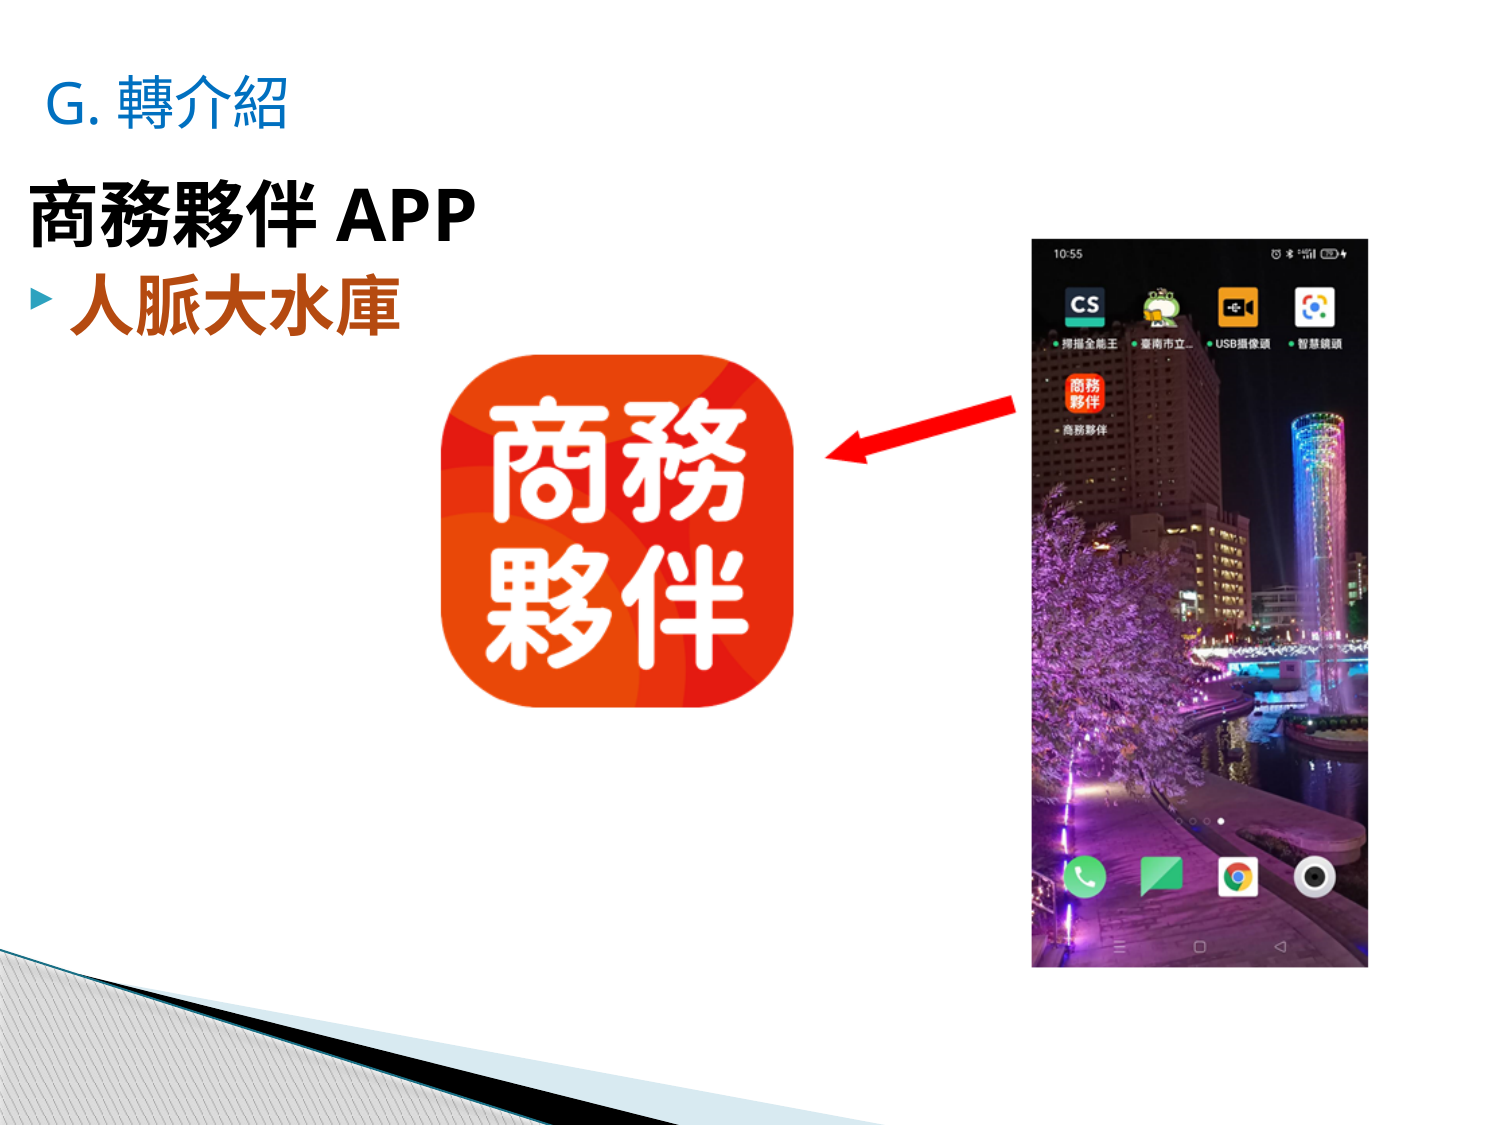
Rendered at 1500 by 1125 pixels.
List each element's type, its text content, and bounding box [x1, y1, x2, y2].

picture [429, 231, 1375, 977]
text_box 商務夥伴APP 人脈大水庫 [0, 160, 703, 445]
text_box G.轉介紹 [29, 7, 1380, 195]
